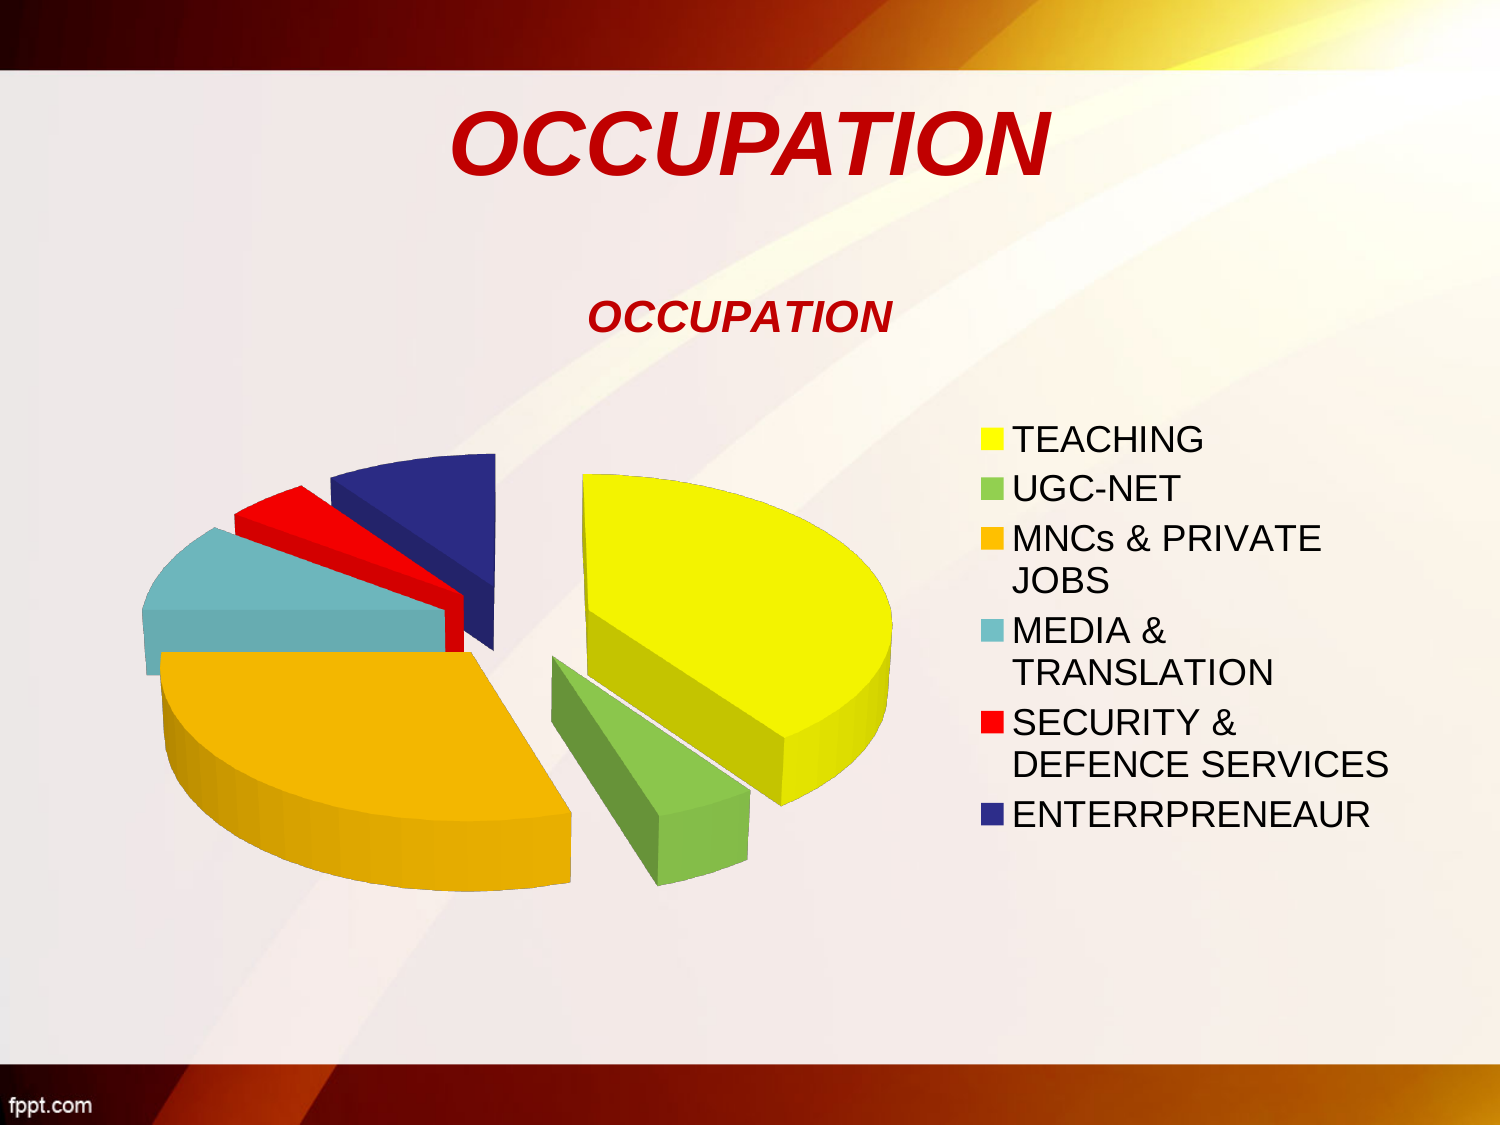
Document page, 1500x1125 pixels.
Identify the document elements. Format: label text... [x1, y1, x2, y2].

picture [0, 0, 1500, 1125]
title OCCUPATION [74, 44, 1426, 233]
chart [64, 255, 1416, 998]
